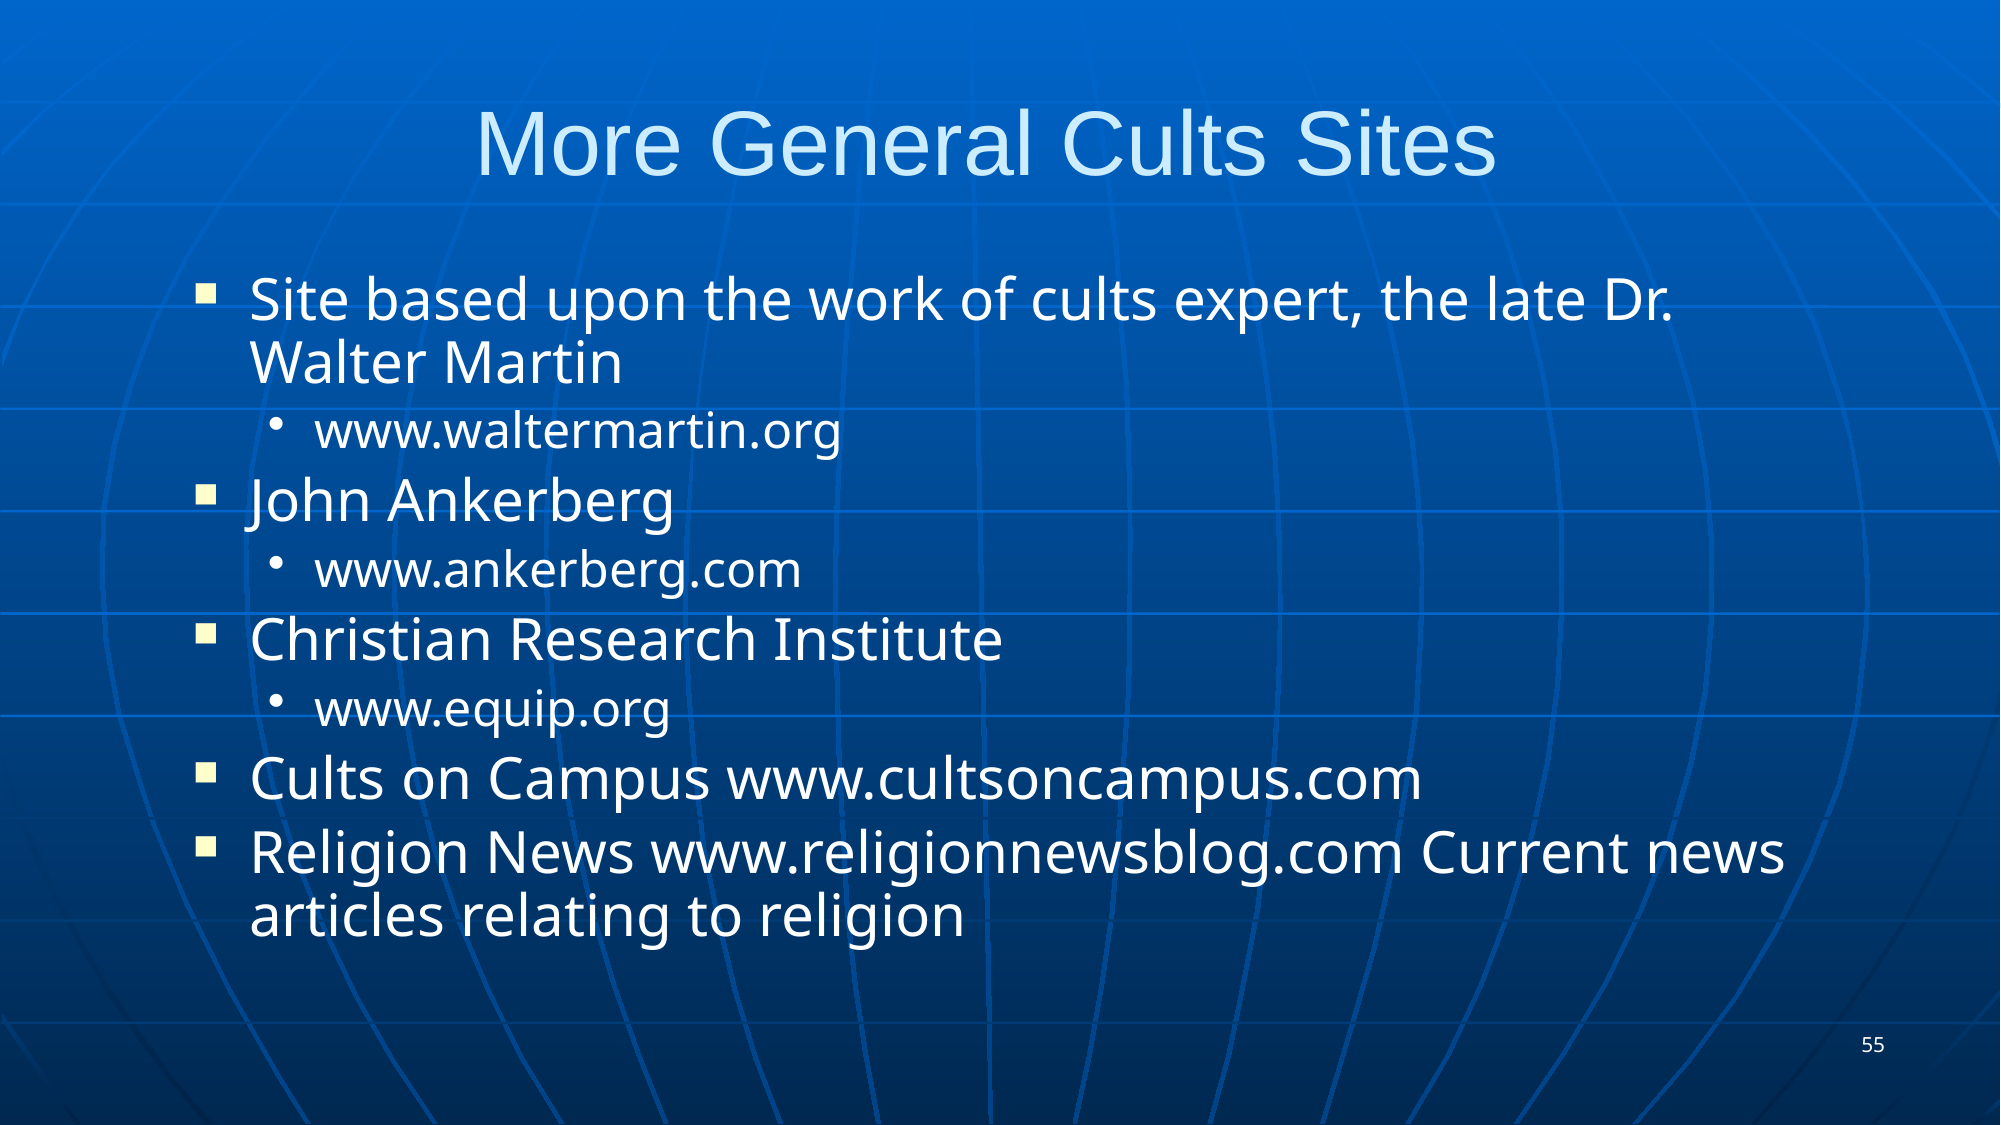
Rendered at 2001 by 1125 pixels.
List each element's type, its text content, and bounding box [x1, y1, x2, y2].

slide_number 55 [1433, 1024, 1900, 1100]
list Site based upon the work of cults expert, the late Dr. Walter Martin www.waltermartin.org John Ankerberg www.ankerberg.com Christian Research Institute www.equip.org Cults on Campus www.cultsoncampus.com Religion News www.religionnewsblog.com Current news articles relating to religion [177, 262, 1832, 1006]
title More General Cults Sites [99, 45, 1900, 233]
